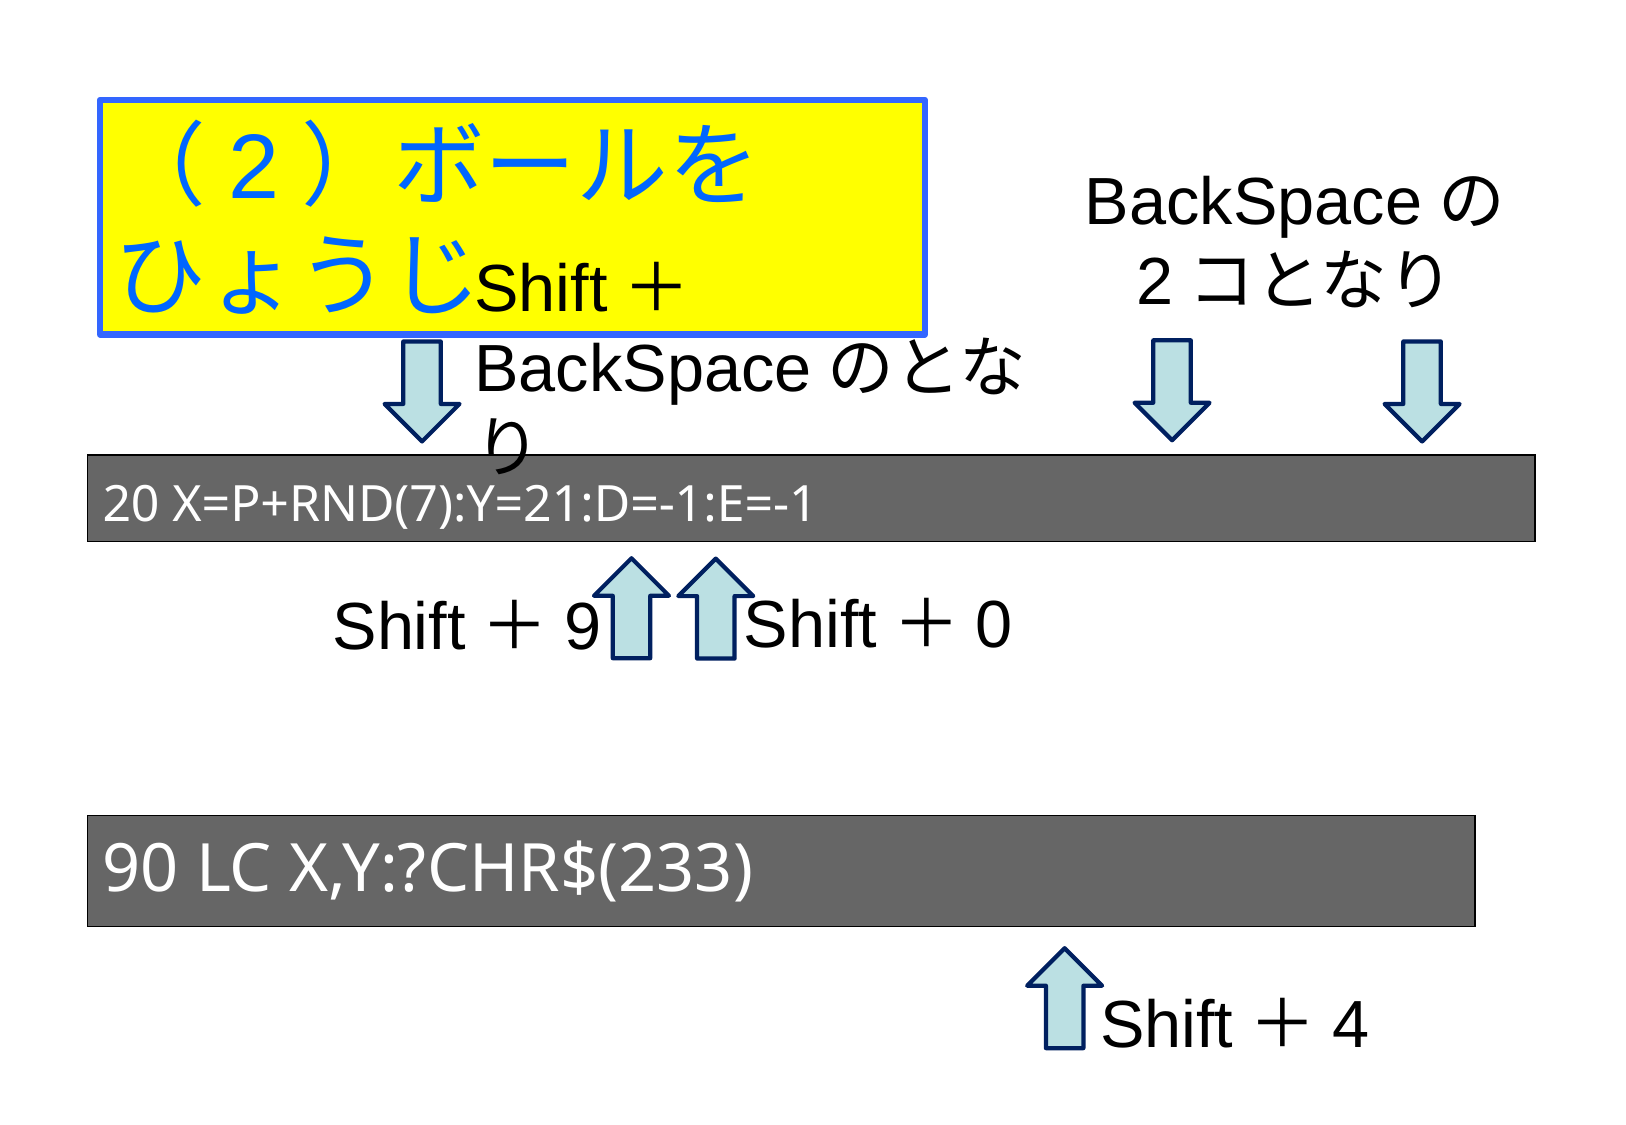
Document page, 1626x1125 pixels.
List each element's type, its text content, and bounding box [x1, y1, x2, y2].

text_box Shift＋ BackSpaceのとなり [459, 237, 1098, 493]
text_box 90 LC X,Y:?CHR$(233) [87, 815, 1475, 927]
text_box [676, 556, 734, 661]
text_box [382, 339, 462, 444]
text_box Shift＋0 [717, 573, 1040, 669]
text_box BackSpaceの 2コとなり [1053, 150, 1537, 326]
text_box [1382, 339, 1462, 444]
text_box Shift＋4 [1053, 973, 1416, 1069]
text_box 20 X=P+RND(7):Y=21:D=-1:E=-1 [87, 455, 1536, 542]
text_box [1132, 338, 1212, 443]
text_box [611, 556, 671, 661]
text_box （2）ボールをひょうじ [99, 99, 925, 335]
text_box [1025, 946, 1105, 1051]
text_box Shift＋9 [305, 575, 629, 671]
